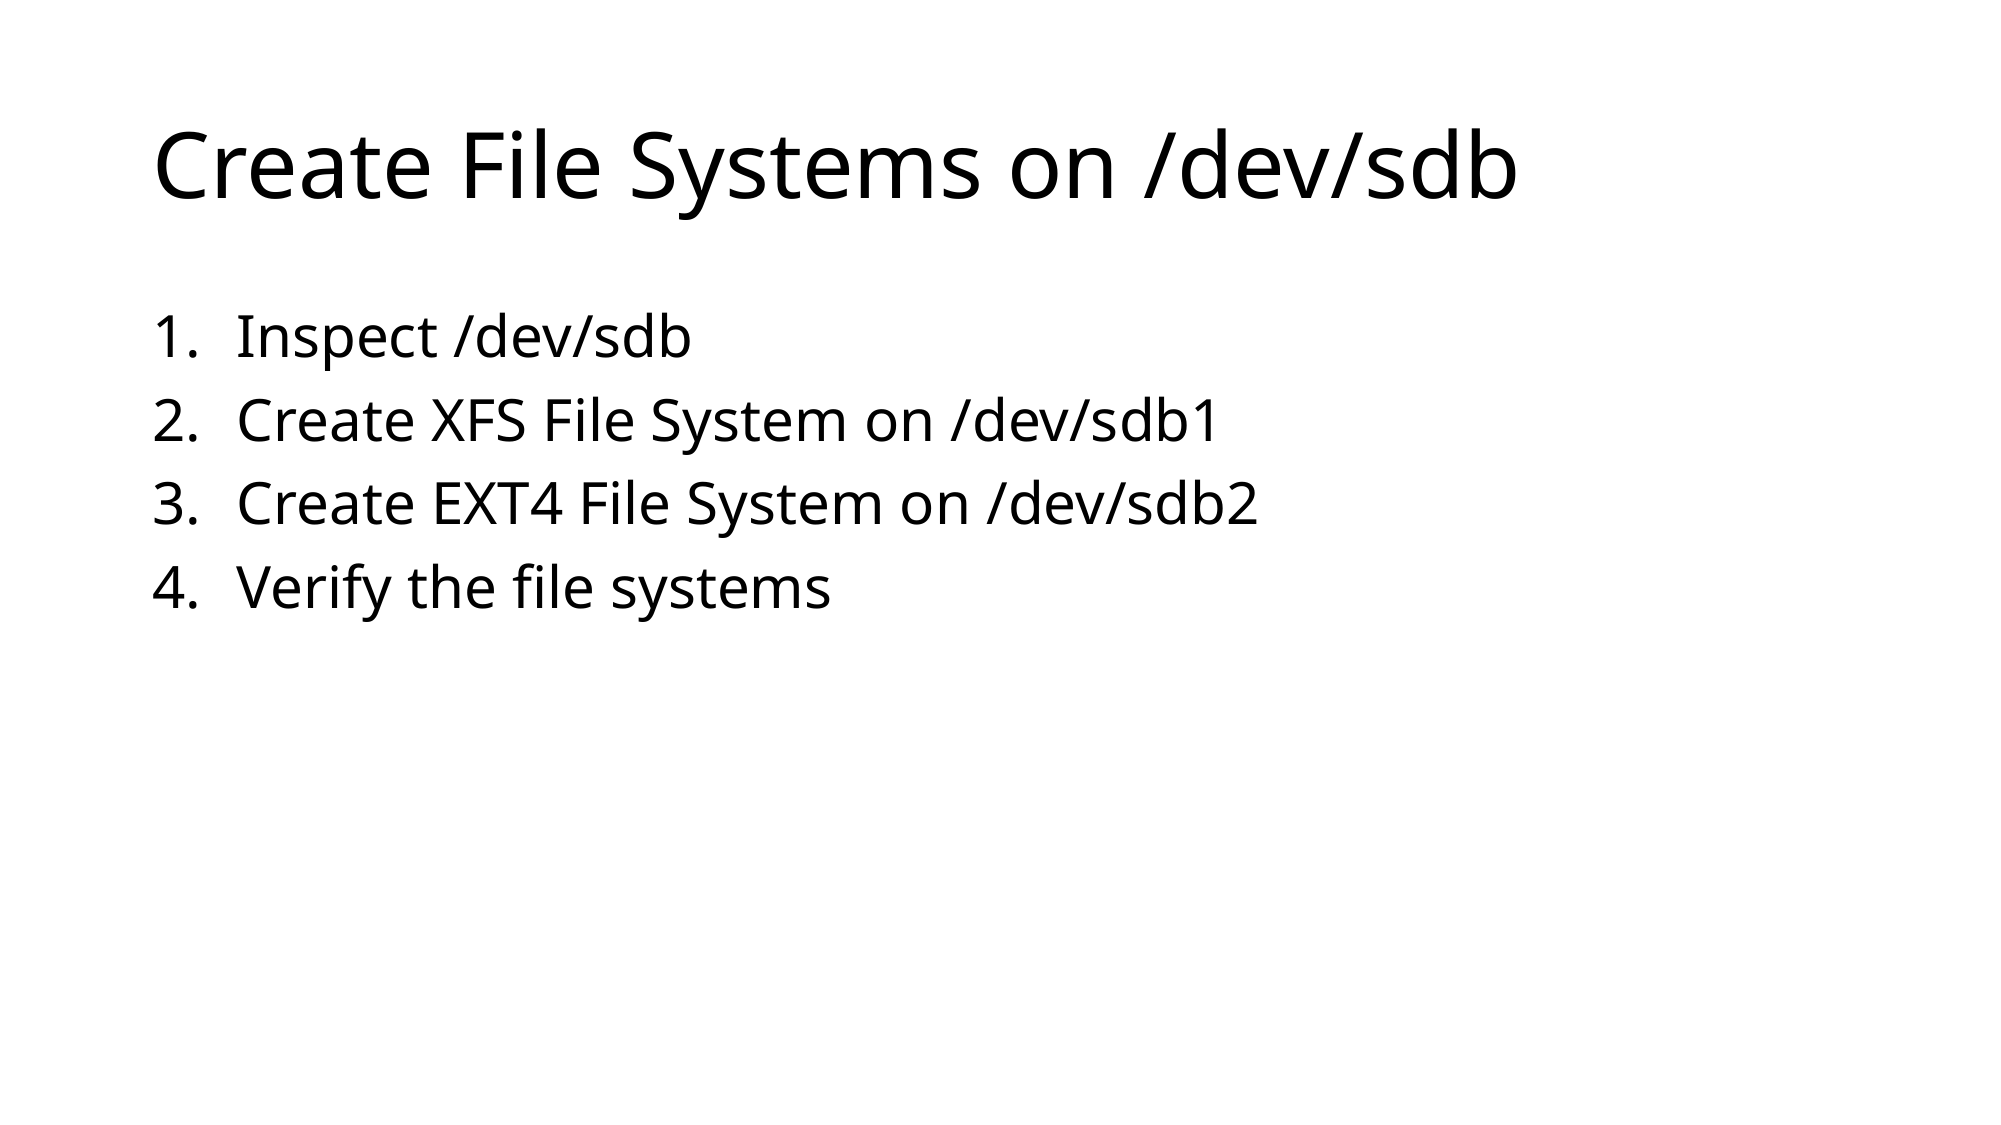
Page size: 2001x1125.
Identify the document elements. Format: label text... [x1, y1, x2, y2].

title Create File Systems on /dev/sdb [137, 59, 1863, 278]
list Inspect /dev/sdb Create XFS File System on /dev/sdb1 Create EXT4 File System on /dev/sdb2 Verify the file systems [137, 299, 1863, 1014]
